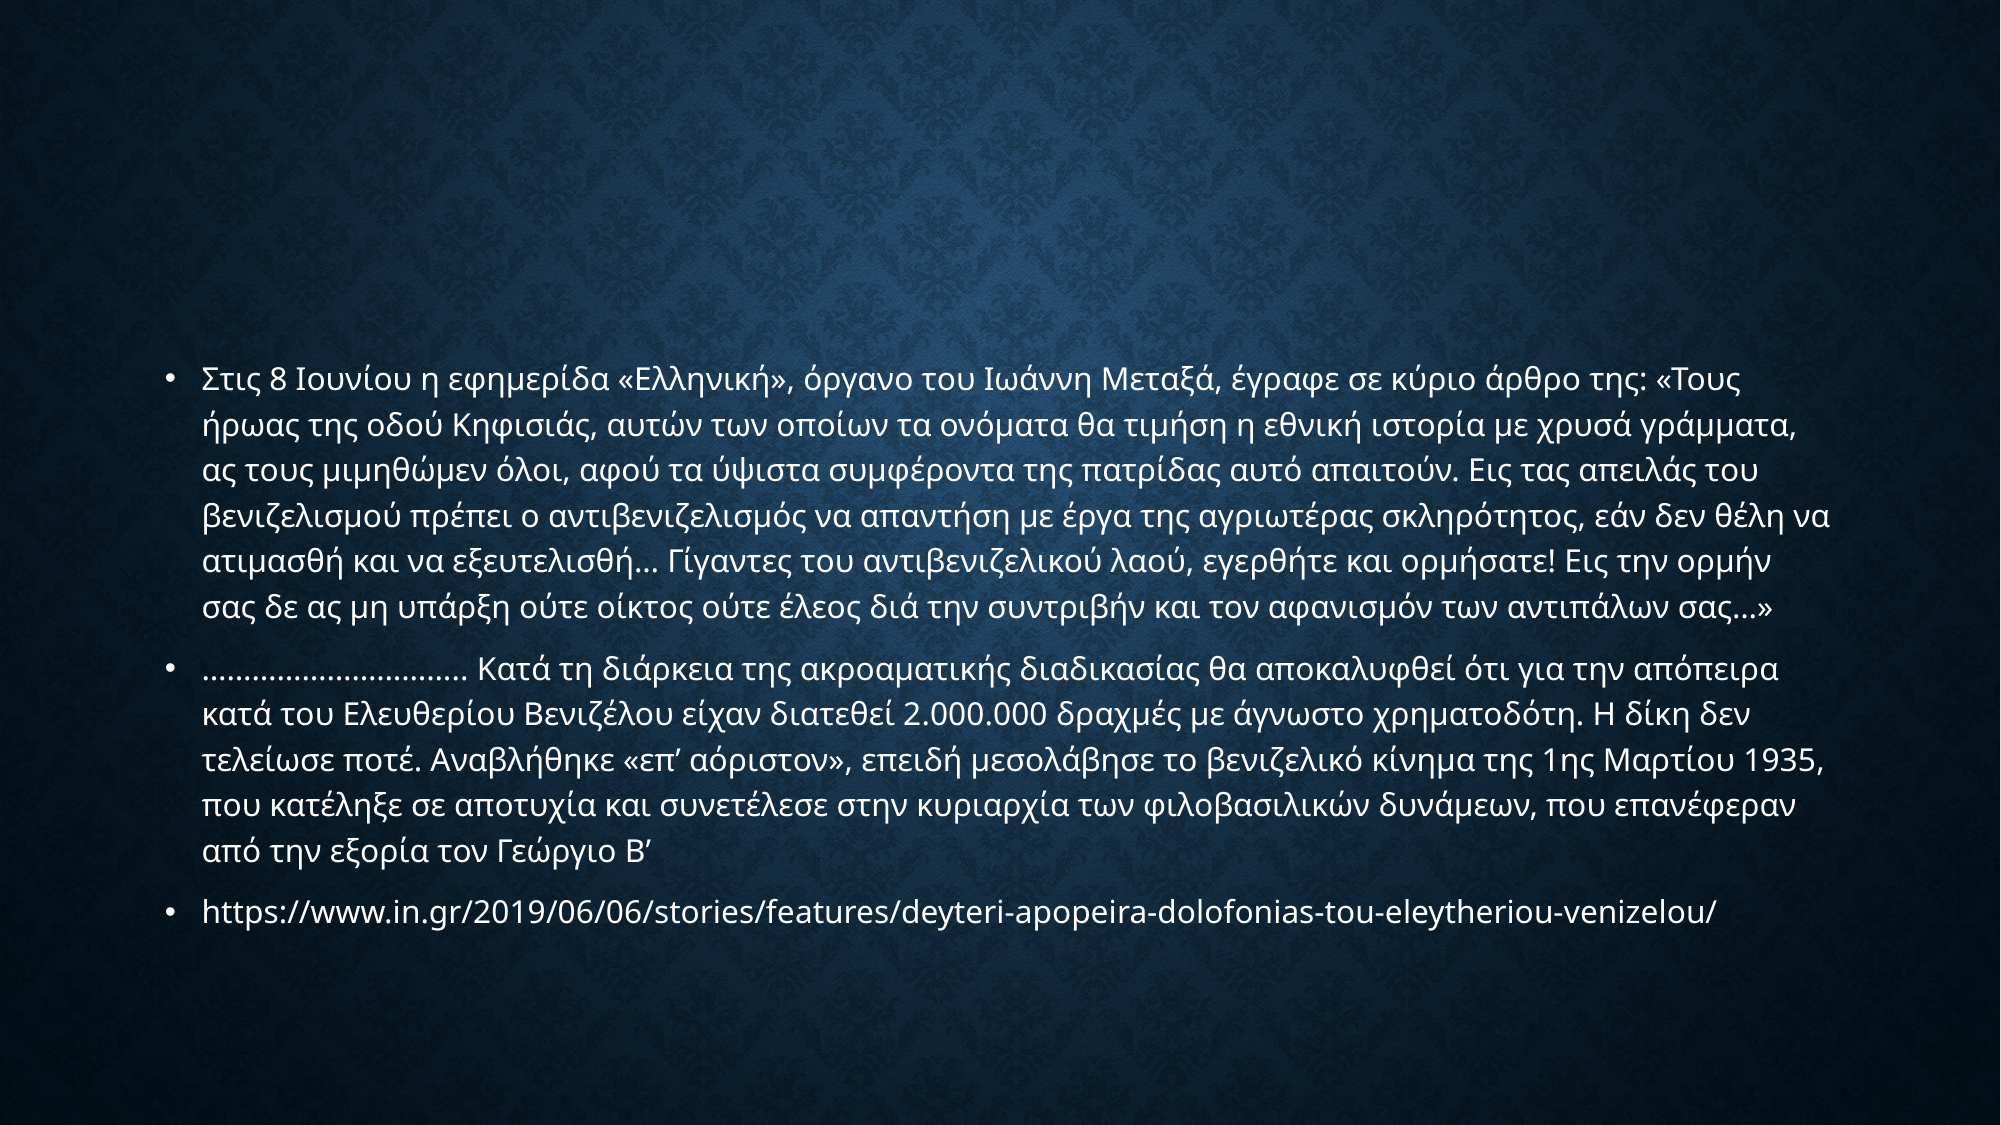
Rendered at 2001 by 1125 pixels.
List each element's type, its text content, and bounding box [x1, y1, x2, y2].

list Στις 8 Ιουνίου η εφημερίδα «Ελληνική», όργανο του Ιωάννη Μεταξά, έγραφε σε κύριο άρθρο της: «Τους ήρωας της οδού Κηφισιάς, αυτών των οποίων τα ονόματα θα τιμήση η εθνική ιστορία με χρυσά γράμματα, ας τους μιμηθώμεν όλοι, αφού τα ύψιστα συμφέροντα της πατρίδας αυτό απαιτούν. Εις τας απειλάς του βενιζελισμού πρέπει ο αντιβενιζελισμός να απαντήση με έργα της αγριωτέρας σκληρότητος, εάν δεν θέλη να ατιμασθή και να εξευτελισθή… Γίγαντες του αντιβενιζελικού λαού, εγερθήτε και ορμήσατε! Εις την ορμήν σας δε ας μη υπάρξη ούτε οίκτος ούτε έλεος διά την συντριβήν και τον αφανισμόν των αντιπάλων σας…» ………………………….. Κατά τη διάρκεια της ακροαματικής διαδικασίας θα αποκαλυφθεί ότι για την απόπειρα κατά του Ελευθερίου Βενιζέλου είχαν διατεθεί 2.000.000 δραχμές με άγνωστο χρηματοδότη. Η δίκη δεν τελείωσε ποτέ. Αναβλήθηκε «επ’ αόριστον», επειδή μεσολάβησε το βενιζελικό κίνημα της 1ης Μαρτίου 1935, που κατέληξε σε αποτυχία και συνετέλεσε στην κυριαρχία των φιλοβασιλικών δυνάμεων, που επανέφεραν από την εξορία τον Γεώργιο Β’ https://www.in.gr/2019/06/06/stories/features/deyteri-apopeira-dolofonias-tou-eleytheriou-venizelou/ [149, 343, 1849, 950]
